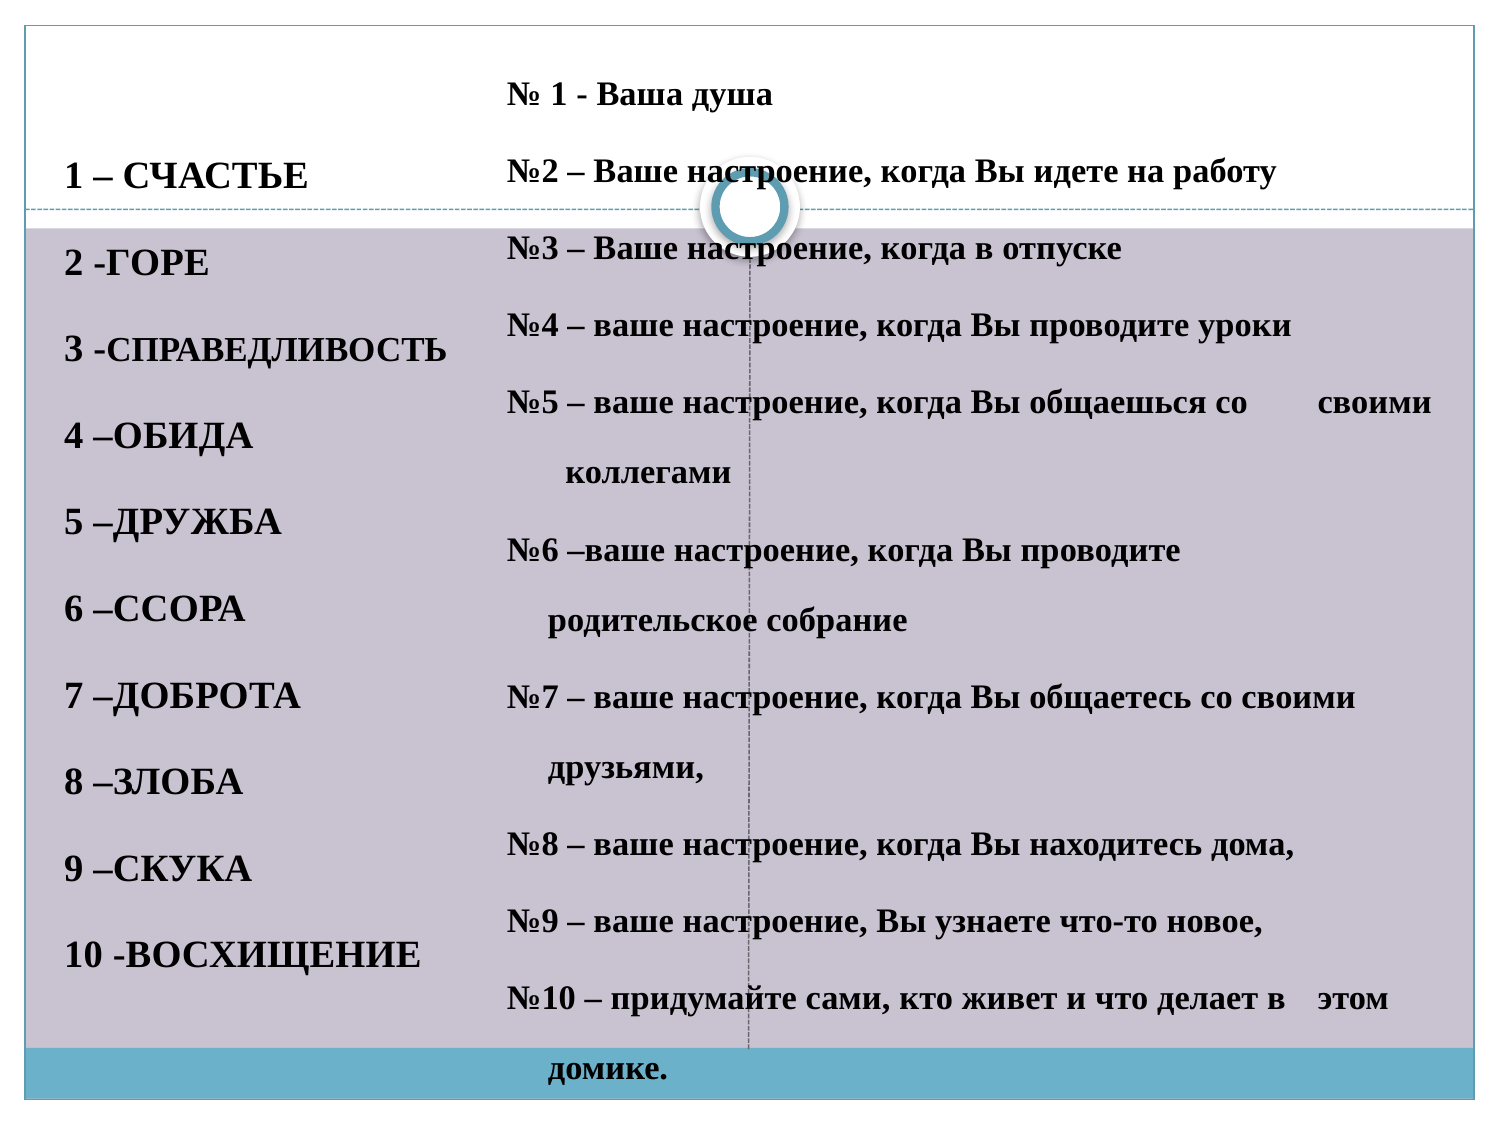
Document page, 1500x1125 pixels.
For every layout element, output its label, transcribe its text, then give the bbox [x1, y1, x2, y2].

list № 1 - Ваша душа №2 – Ваше настроение, когда Вы идете на работу №3 – Ваше настроение, когда в отпуске №4 – ваше настроение, когда Вы проводите уроки №5 – ваше настроение, когда Вы общаешься со своими коллегами №6 –ваше настроение, когда Вы проводите родительское собрание №7 – ваше настроение, когда Вы общаетесь со своими друзьями, №8 – ваше настроение, когда Вы находитесь дома, №9 – ваше настроение, Вы узнаете что-то новое, №10 – придумайте сами, кто живет и что делает в этом домике. [492, 35, 1450, 1102]
list 1 – СЧАСТЬЕ 2 -ГОРЕ 3 -СПРАВЕДЛИВОСТЬ 4 –ОБИДА 5 –ДРУЖБА 6 –ССОРА 7 –ДОБРОТА 8 –ЗЛОБА 9 –СКУКА 10 -ВОСХИЩЕНИЕ [49, 46, 492, 993]
